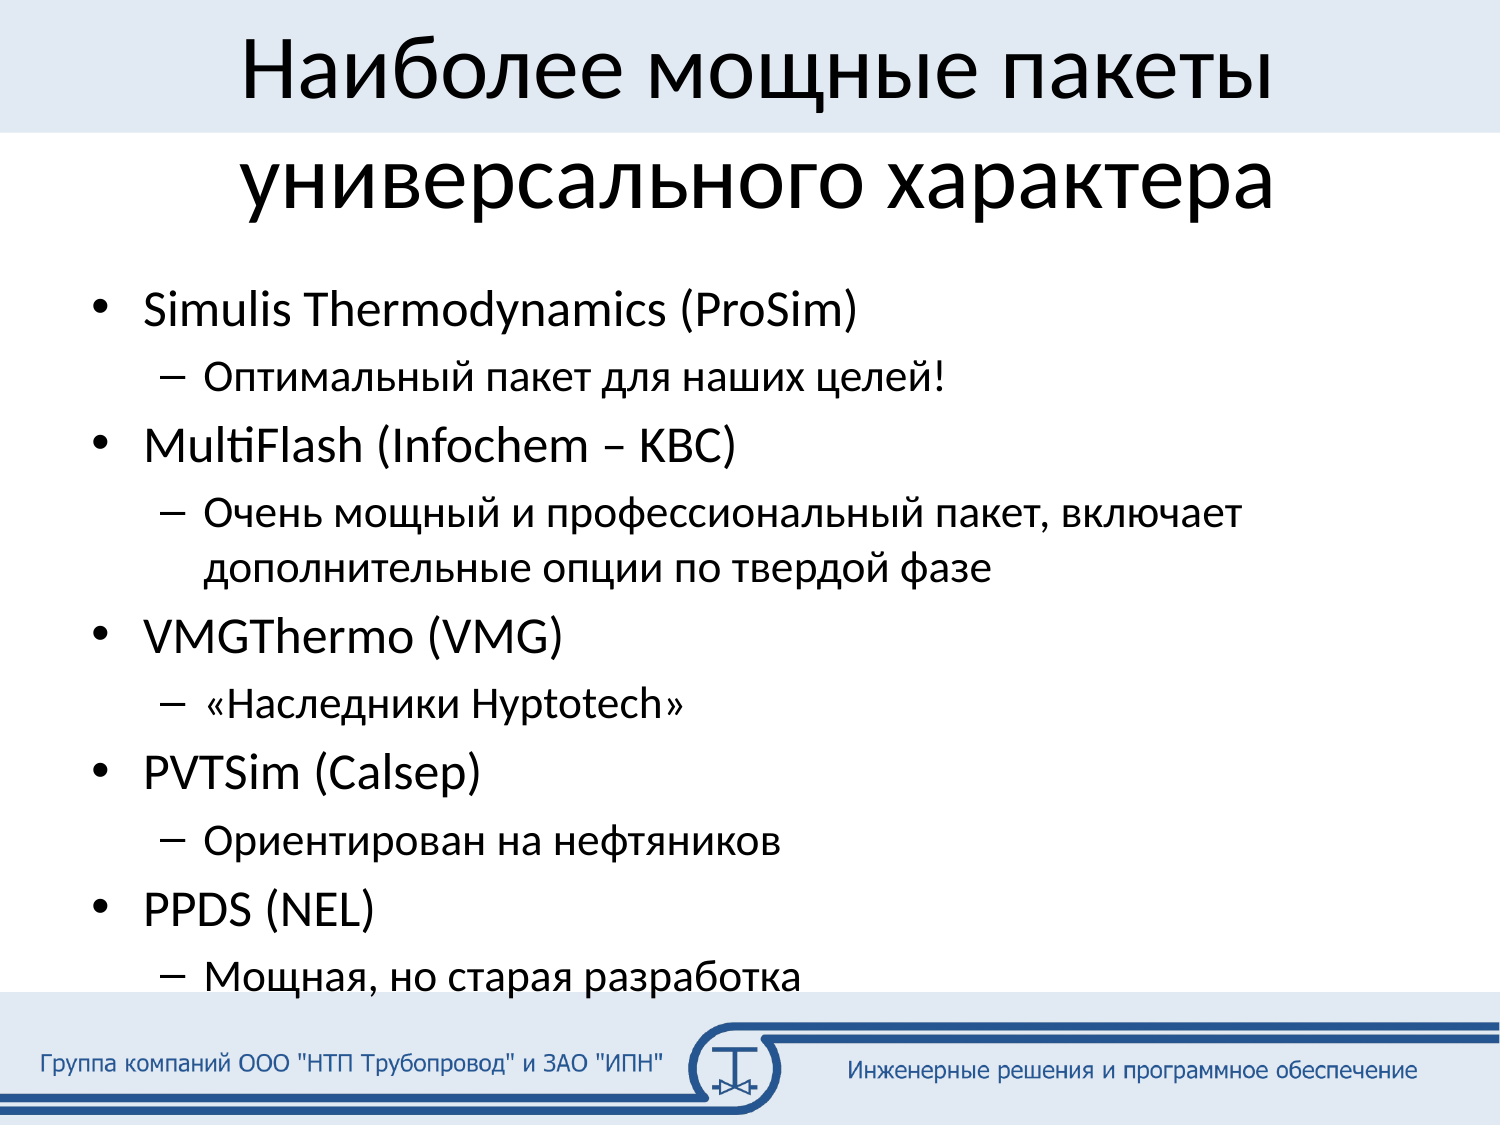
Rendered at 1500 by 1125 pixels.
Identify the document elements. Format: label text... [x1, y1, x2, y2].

list Simulis Thermodynamics (ProSim) Оптимальный пакет для наших целей! MultiFlash (Infochem – KBC) Очень мощный и профессиональный пакет, включает дополнительные опции по твердой фазе VMGThermo (VMG) «Наследники Hyptotech» PVTSim (Calsep) Ориентирован на нефтяников PPDS (NEL) Мощная, но старая разработка [76, 267, 1500, 1012]
picture [0, 992, 1500, 1125]
title Наиболее мощные пакеты универсального характера [17, 0, 1500, 189]
